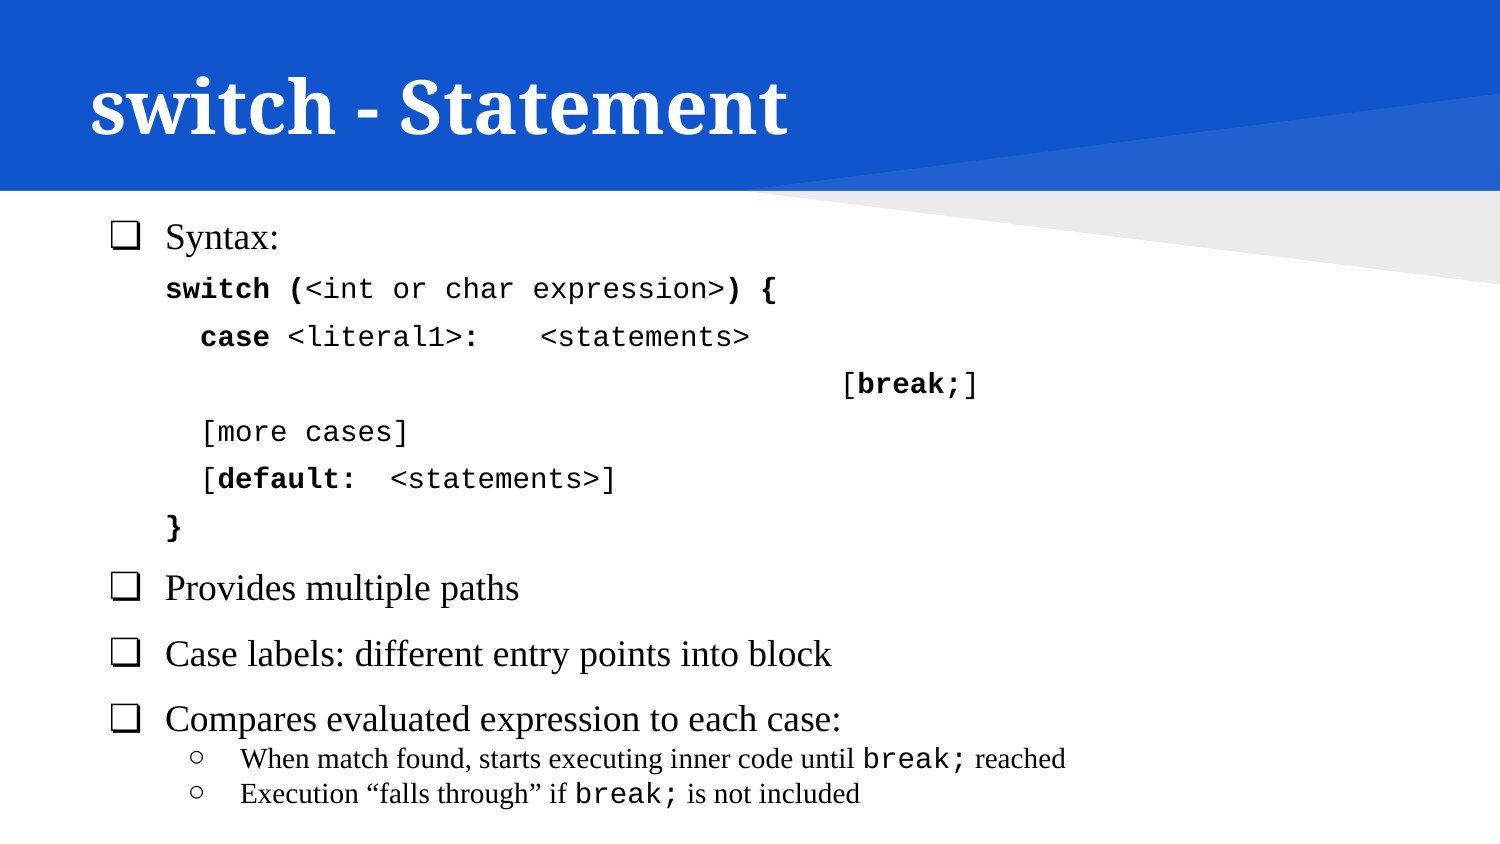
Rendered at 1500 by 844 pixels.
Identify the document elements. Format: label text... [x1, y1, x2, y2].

list Syntax: switch (<int or char expression>) { case <literal1>: <statements> [break;] [more cases] [default: <statements>] } Provides multiple paths Case labels: different entry points into block Compares evaluated expression to each case: When match found, starts executing inner code until break; reached Execution “falls through” if break; is not included [75, 196, 1425, 808]
title switch - Statement [75, 33, 1425, 175]
